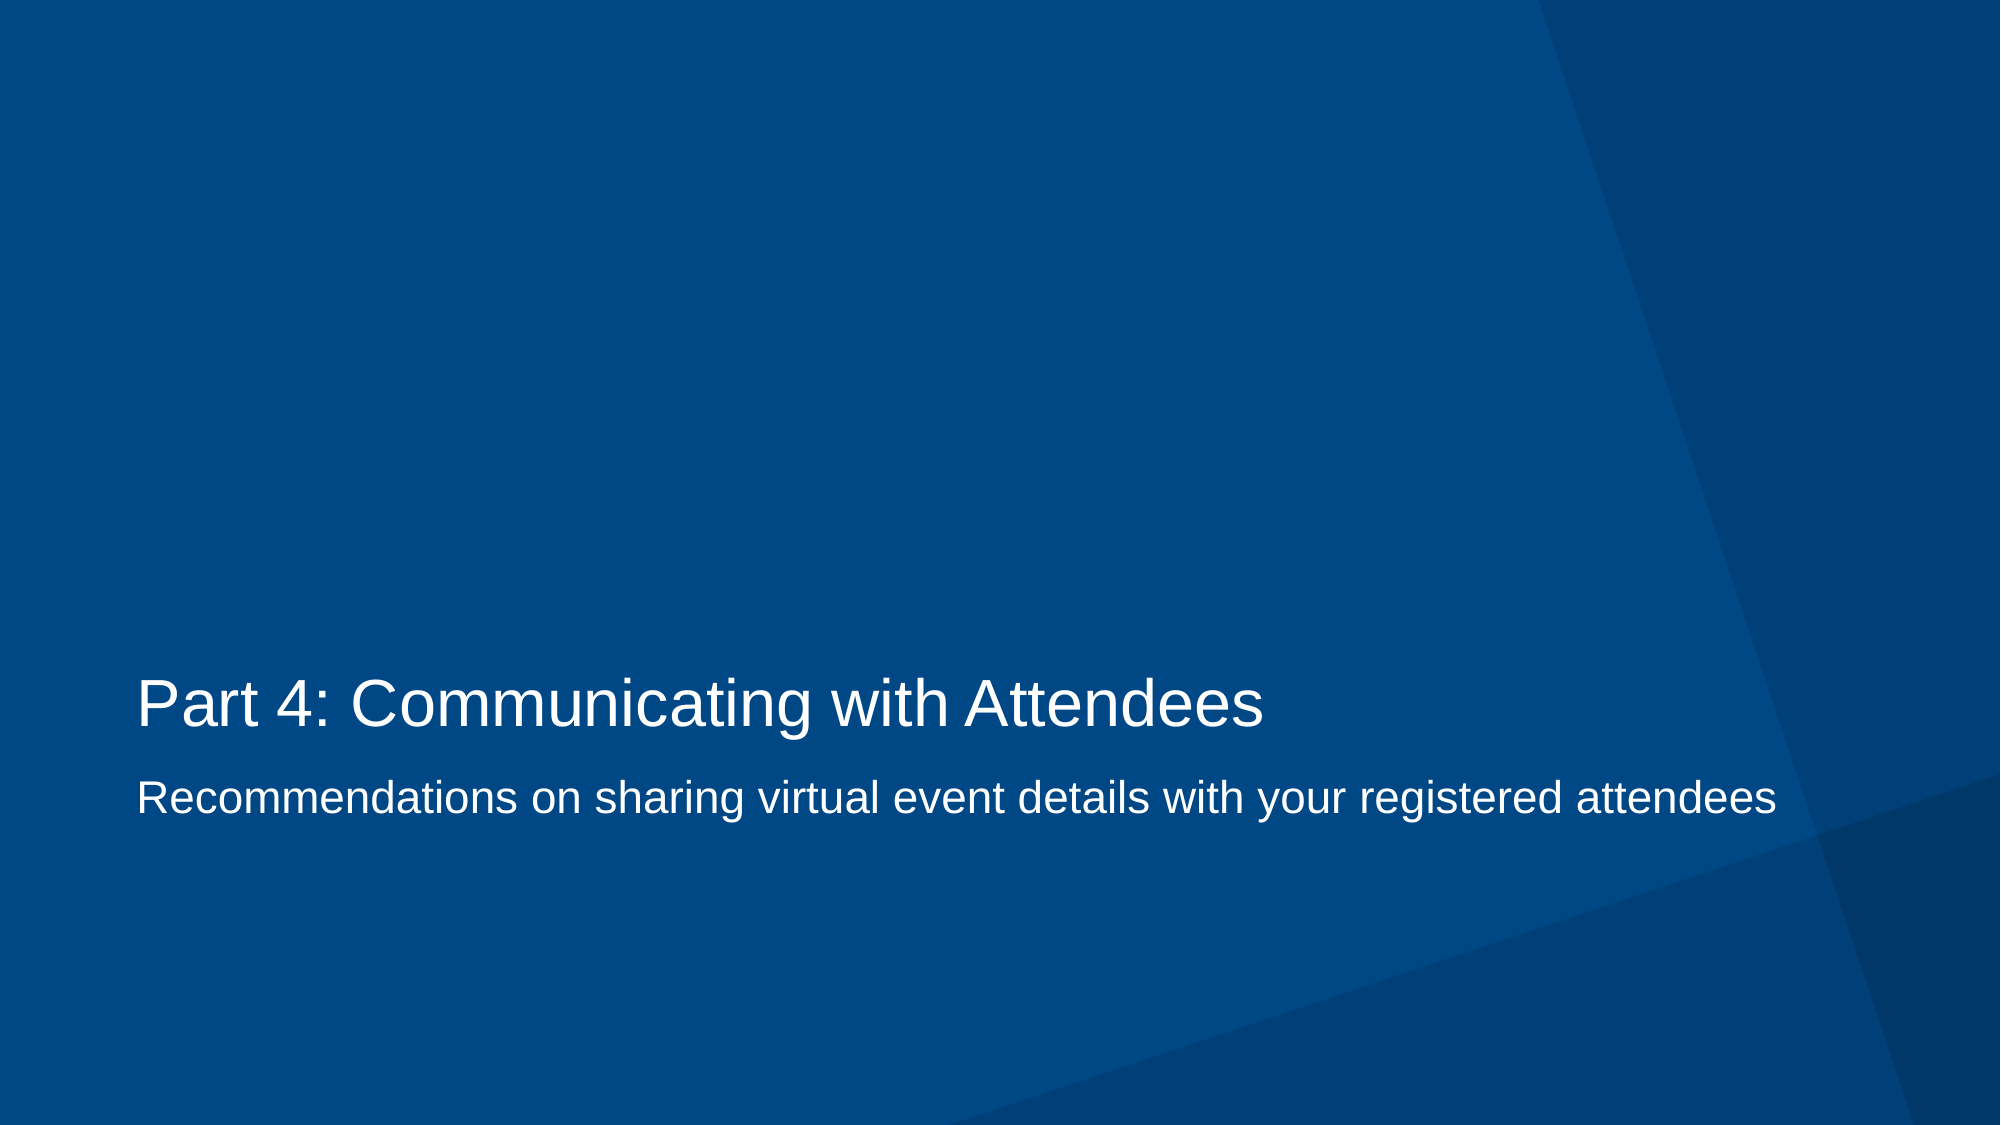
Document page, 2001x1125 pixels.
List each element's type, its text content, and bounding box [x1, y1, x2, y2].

list Recommendations on sharing virtual event details with your registered attendees [136, 752, 1862, 999]
title Part 4: Communicating with Attendees [136, 545, 1862, 749]
